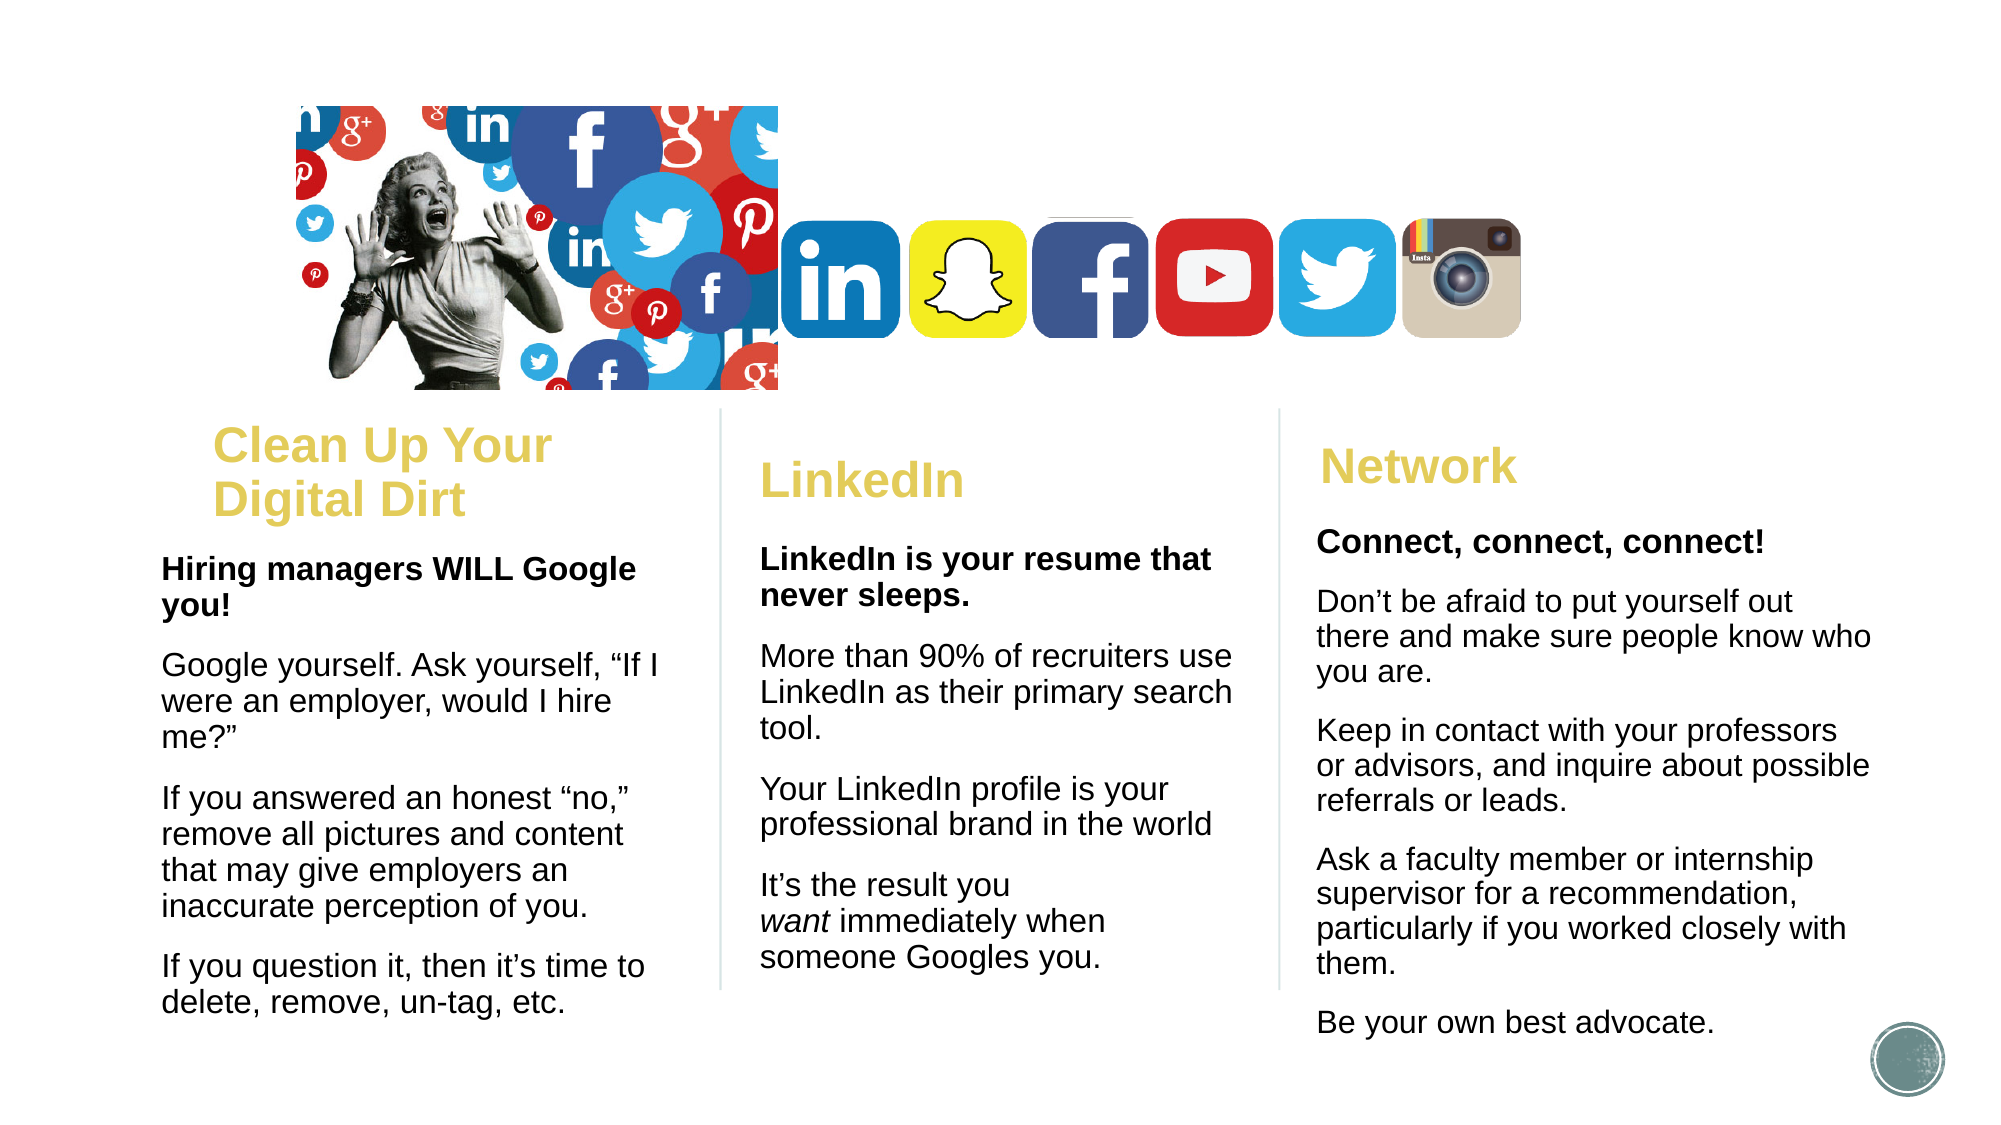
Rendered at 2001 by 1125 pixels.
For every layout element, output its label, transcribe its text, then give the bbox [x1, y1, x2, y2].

picture [780, 217, 1149, 338]
picture [296, 106, 778, 390]
list Hiring managers WILL Google you! Google yourself. Ask yourself, “If I were an employer, would I hire me?” If you answered an honest “no,” remove all pictures and content that may give employers an inaccurate perception of you. If you question it, then it’s time to delete, remove, un-tag, etc. [146, 544, 702, 1078]
list LinkedIn [744, 408, 1253, 517]
list Clean Up Your Digital Dirt [197, 388, 696, 535]
list Connect, connect, connect! Don’t be afraid to put yourself out there and make sure people know who you are. Keep in contact with your professors or advisors, and inquire about possible referrals or leads. Ask a faculty member or internship supervisor for a recommendation, particularly if you worked closely with them. Be your own best advocate. [1301, 516, 1890, 1051]
picture [1151, 194, 1522, 338]
list Network [1305, 394, 1686, 502]
list LinkedIn is your resume that never sleeps. More than 90% of recruiters use LinkedIn as their primary search tool. Your LinkedIn profile is your professional brand in the world It’s the result you want immediately when someone Googles you. [744, 534, 1253, 1009]
